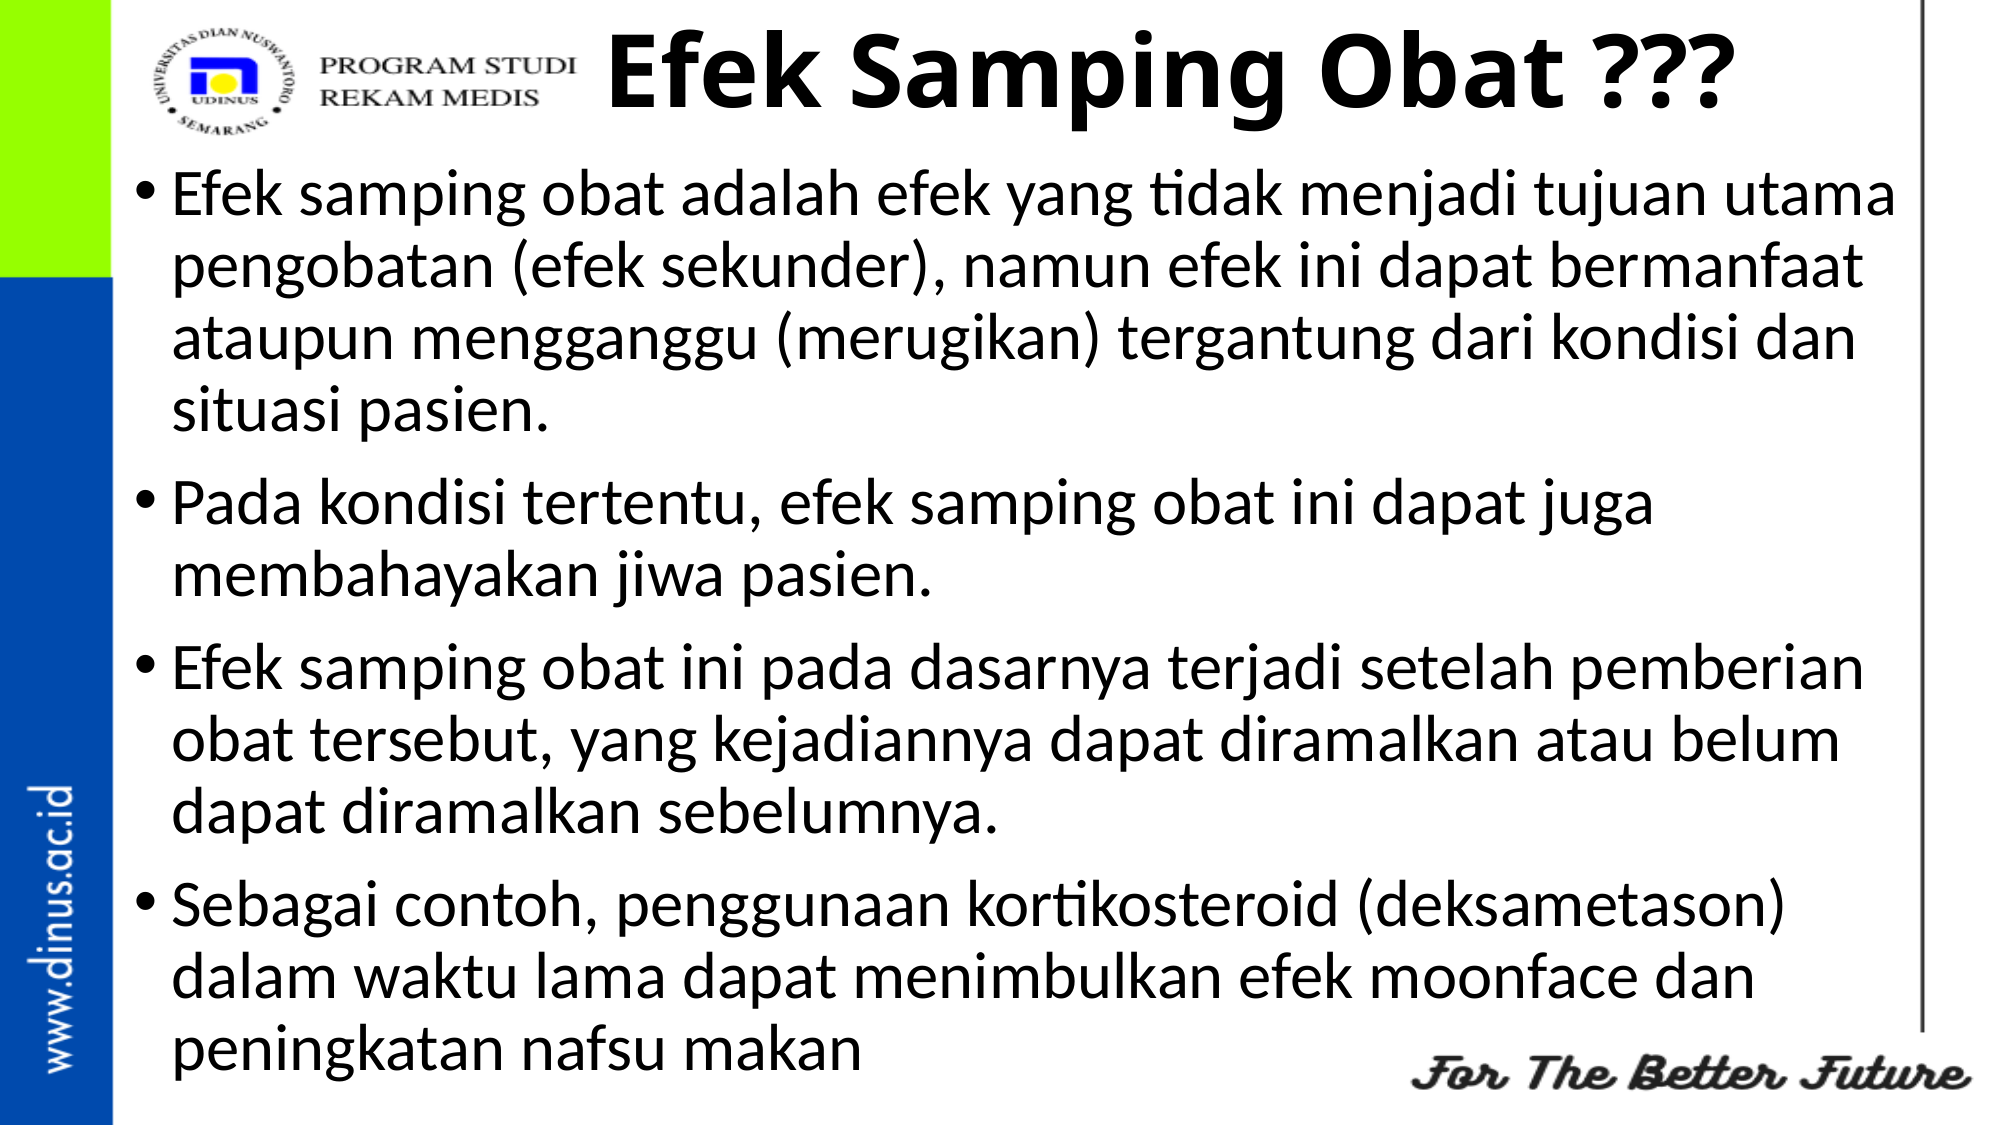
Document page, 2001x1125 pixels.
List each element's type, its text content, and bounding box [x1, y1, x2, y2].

list Efek samping obat adalah efek yang tidak menjadi tujuan utama pengobatan (efek sekunder), namun efek ini dapat bermanfaat ataupun mengganggu (merugikan) tergantung dari kondisi dan situasi pasien. Pada kondisi tertentu, efek samping obat ini dapat juga membahayakan jiwa pasien. Efek samping obat ini pada dasarnya terjadi setelah pemberian obat tersebut, yang kejadiannya dapat diramalkan atau belum dapat diramalkan sebelumnya. Sebagai contoh, penggunaan kortikosteroid (deksametason) dalam waktu lama dapat menimbulkan efek moonface dan peningkatan nafsu makan [118, 149, 1917, 1125]
picture [1863, 0, 2001, 1125]
picture [0, 0, 588, 1125]
title Efek Samping Obat ??? [588, 0, 1863, 149]
